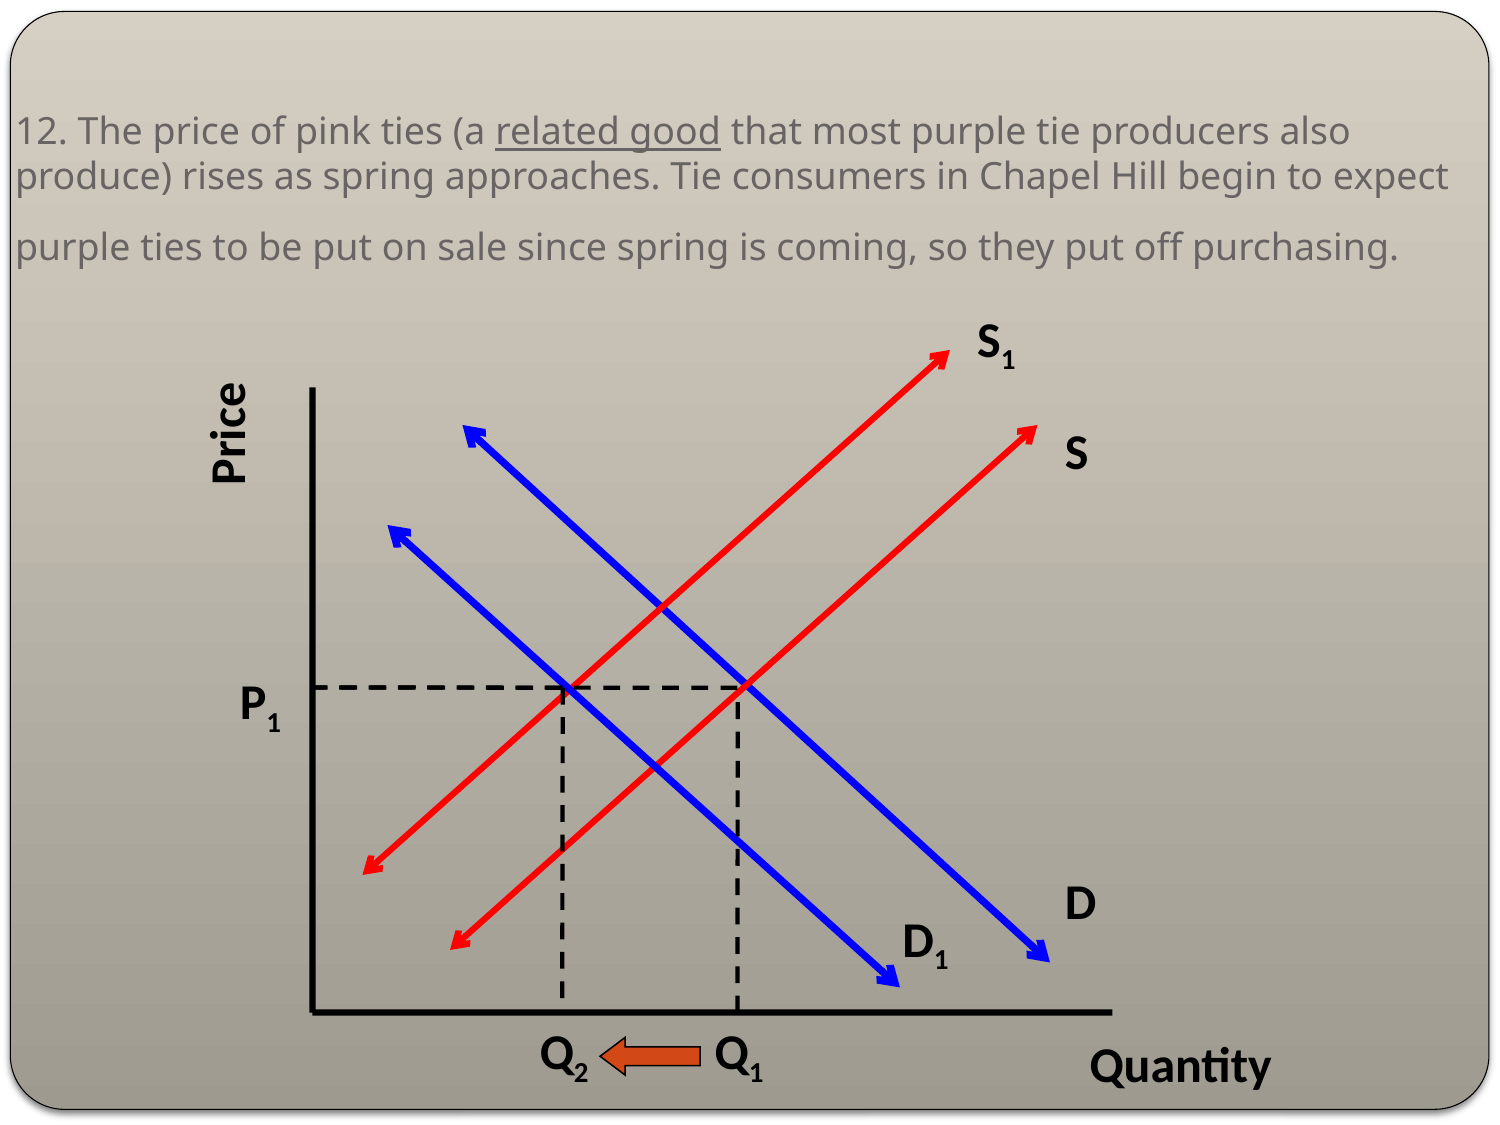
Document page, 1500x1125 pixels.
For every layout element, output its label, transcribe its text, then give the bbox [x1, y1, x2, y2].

text_box P1 [224, 662, 363, 746]
text_box D1 [887, 899, 1063, 983]
text_box [450, 861, 550, 950]
text_box [741, 424, 1038, 691]
text_box S [1049, 412, 1188, 488]
text_box Price [187, 300, 263, 501]
text_box D [1049, 862, 1213, 938]
text_box [600, 1037, 701, 1075]
title 12. The price of pink ties (a related good that most purple tie producers also produce) rises as spring approaches. Tie consumers in Chapel Hill begin to expect purple ties to be put on sale since spring is coming, so they put off purchasing. [0, 99, 1500, 288]
text_box S1 [962, 299, 1100, 383]
text_box Q1 [699, 1012, 838, 1096]
text_box Q2 [524, 1012, 675, 1096]
text_box [462, 424, 662, 607]
text_box [765, 866, 901, 988]
text_box [387, 525, 565, 685]
text_box [574, 349, 950, 685]
text_box [362, 698, 560, 875]
text_box Quantity [1074, 1024, 1363, 1100]
